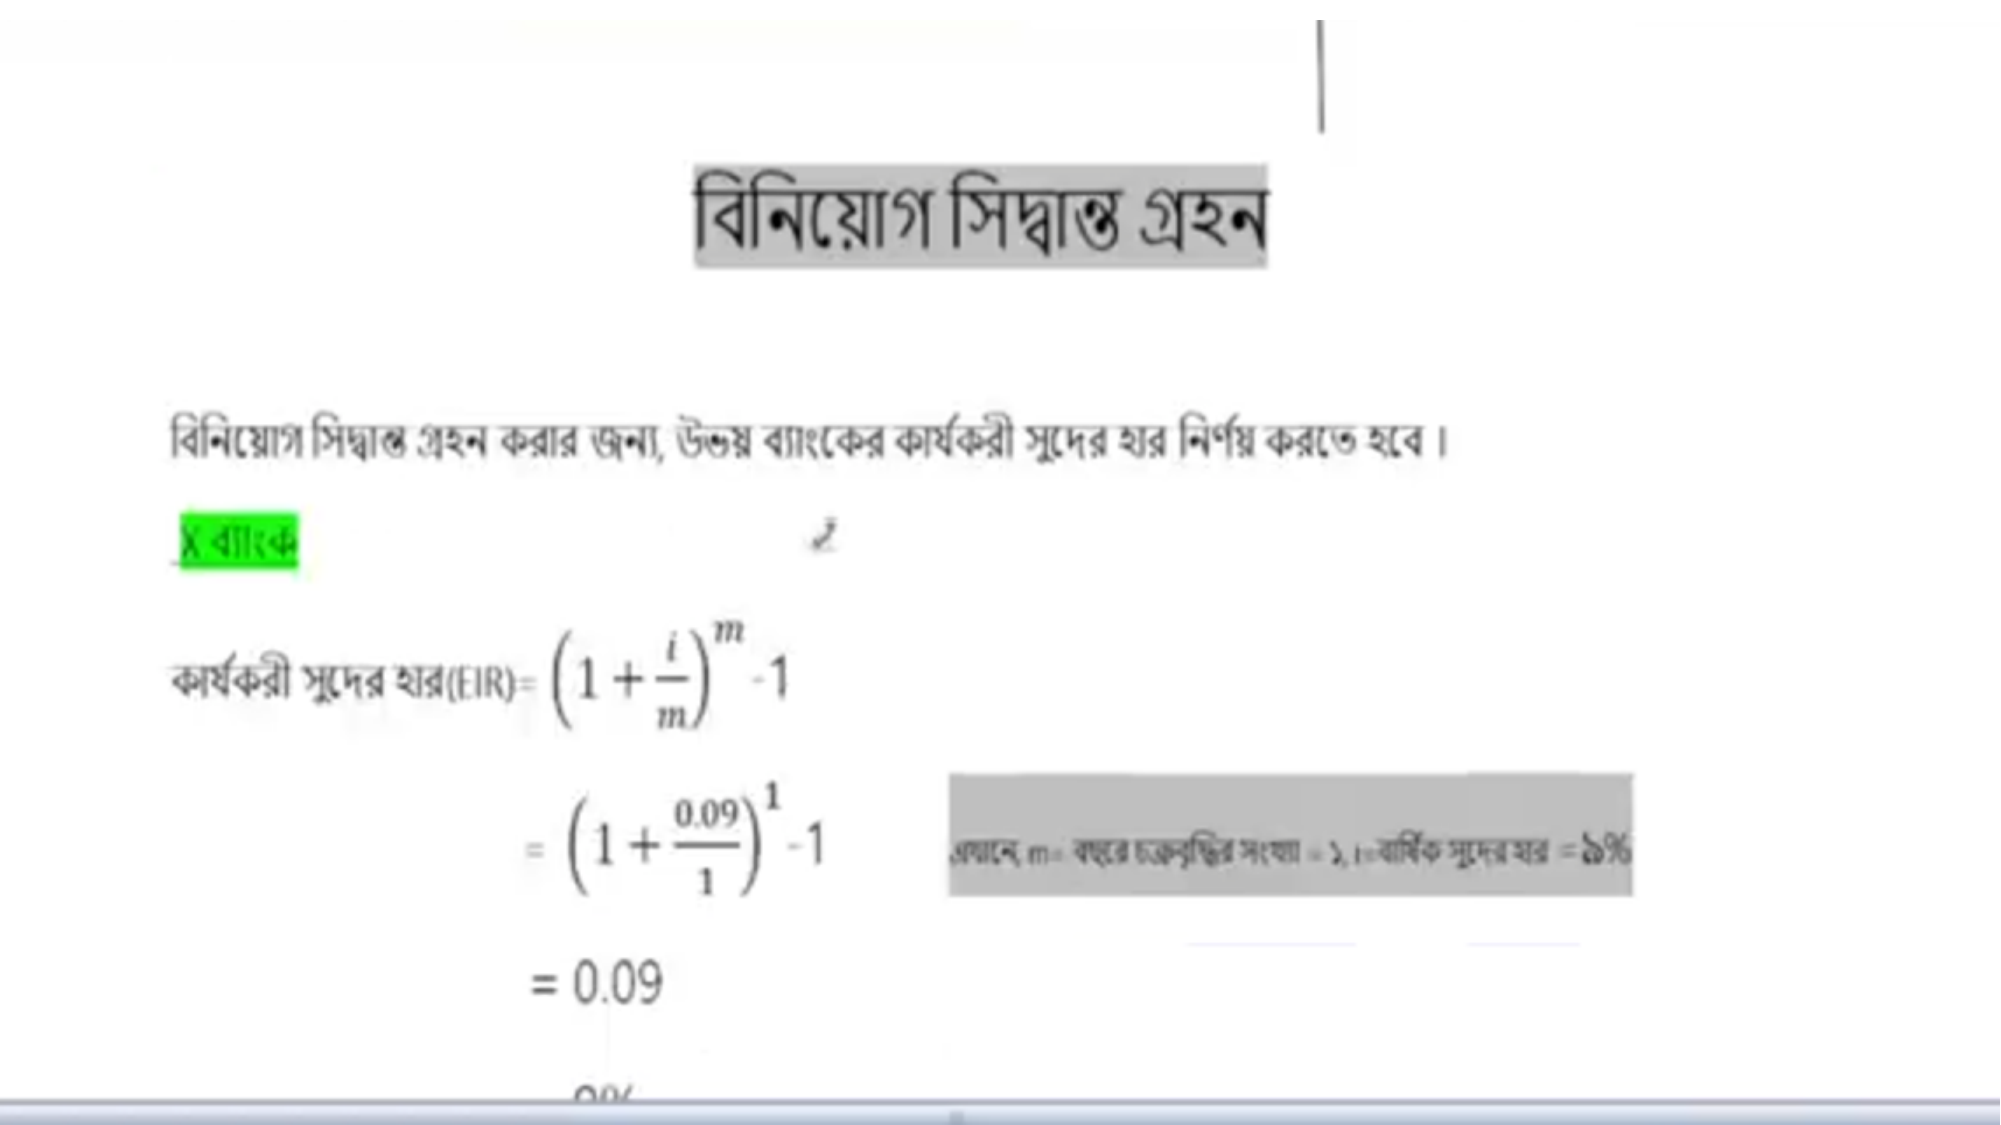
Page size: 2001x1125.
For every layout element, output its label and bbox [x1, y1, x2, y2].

list [0, 20, 2000, 1125]
